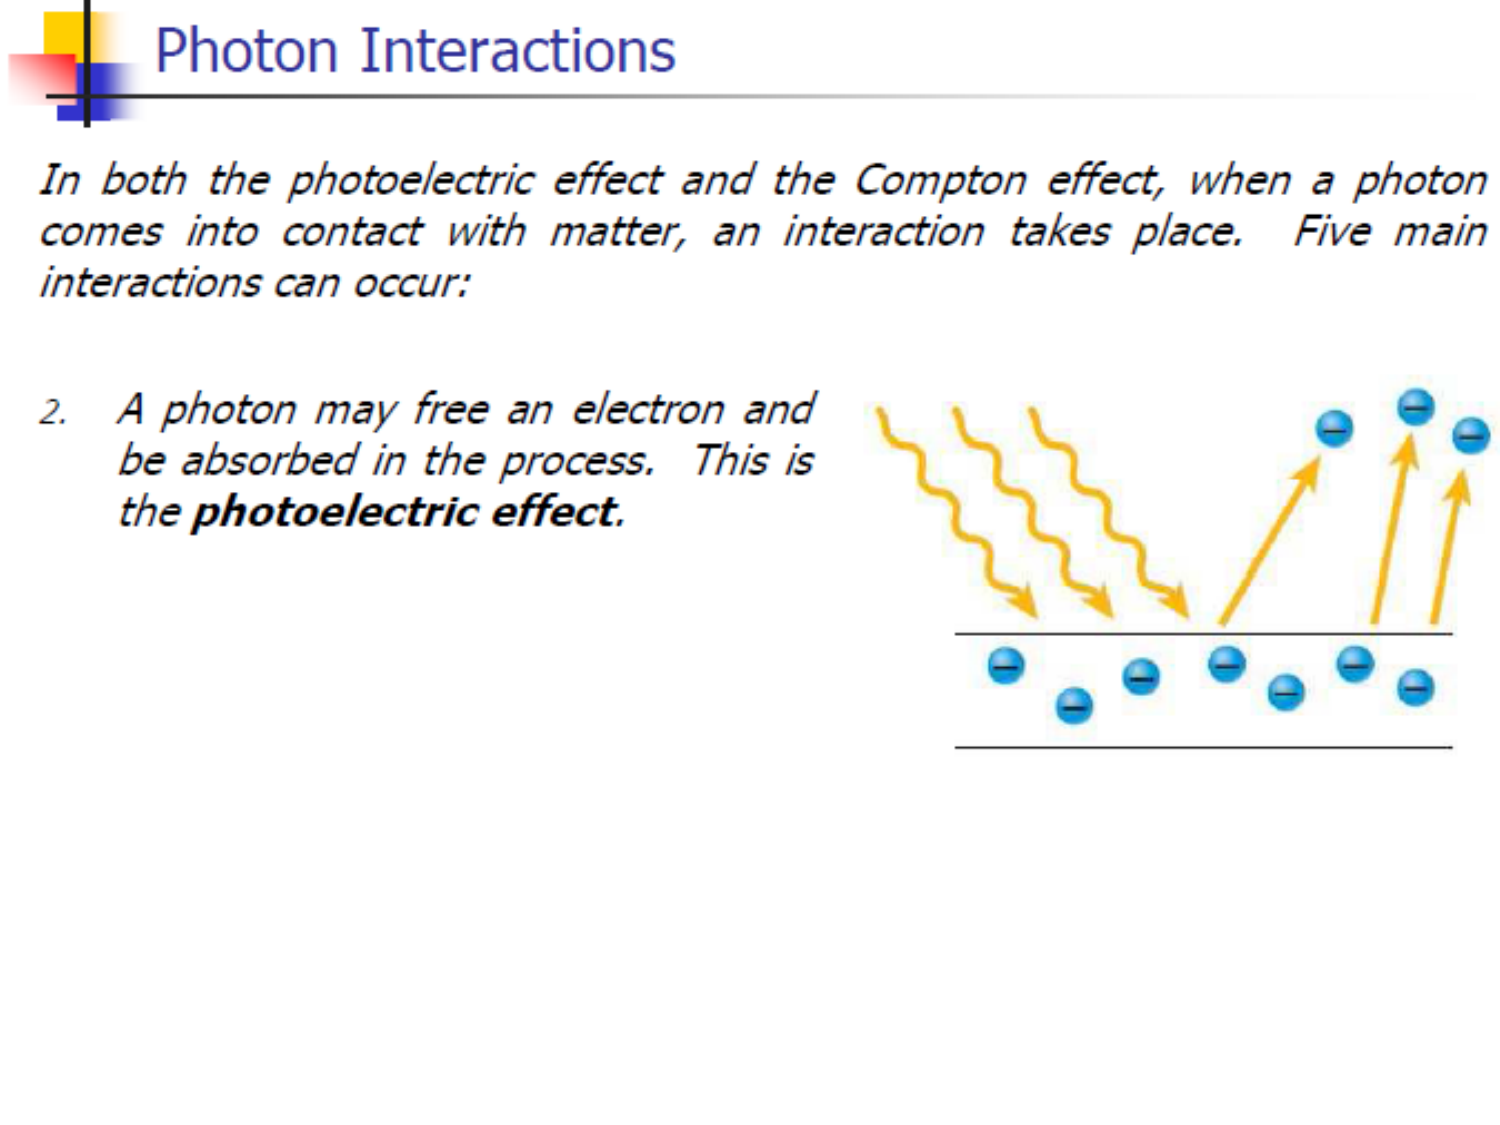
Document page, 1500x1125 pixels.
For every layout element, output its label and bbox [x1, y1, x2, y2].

picture [0, 0, 1500, 785]
